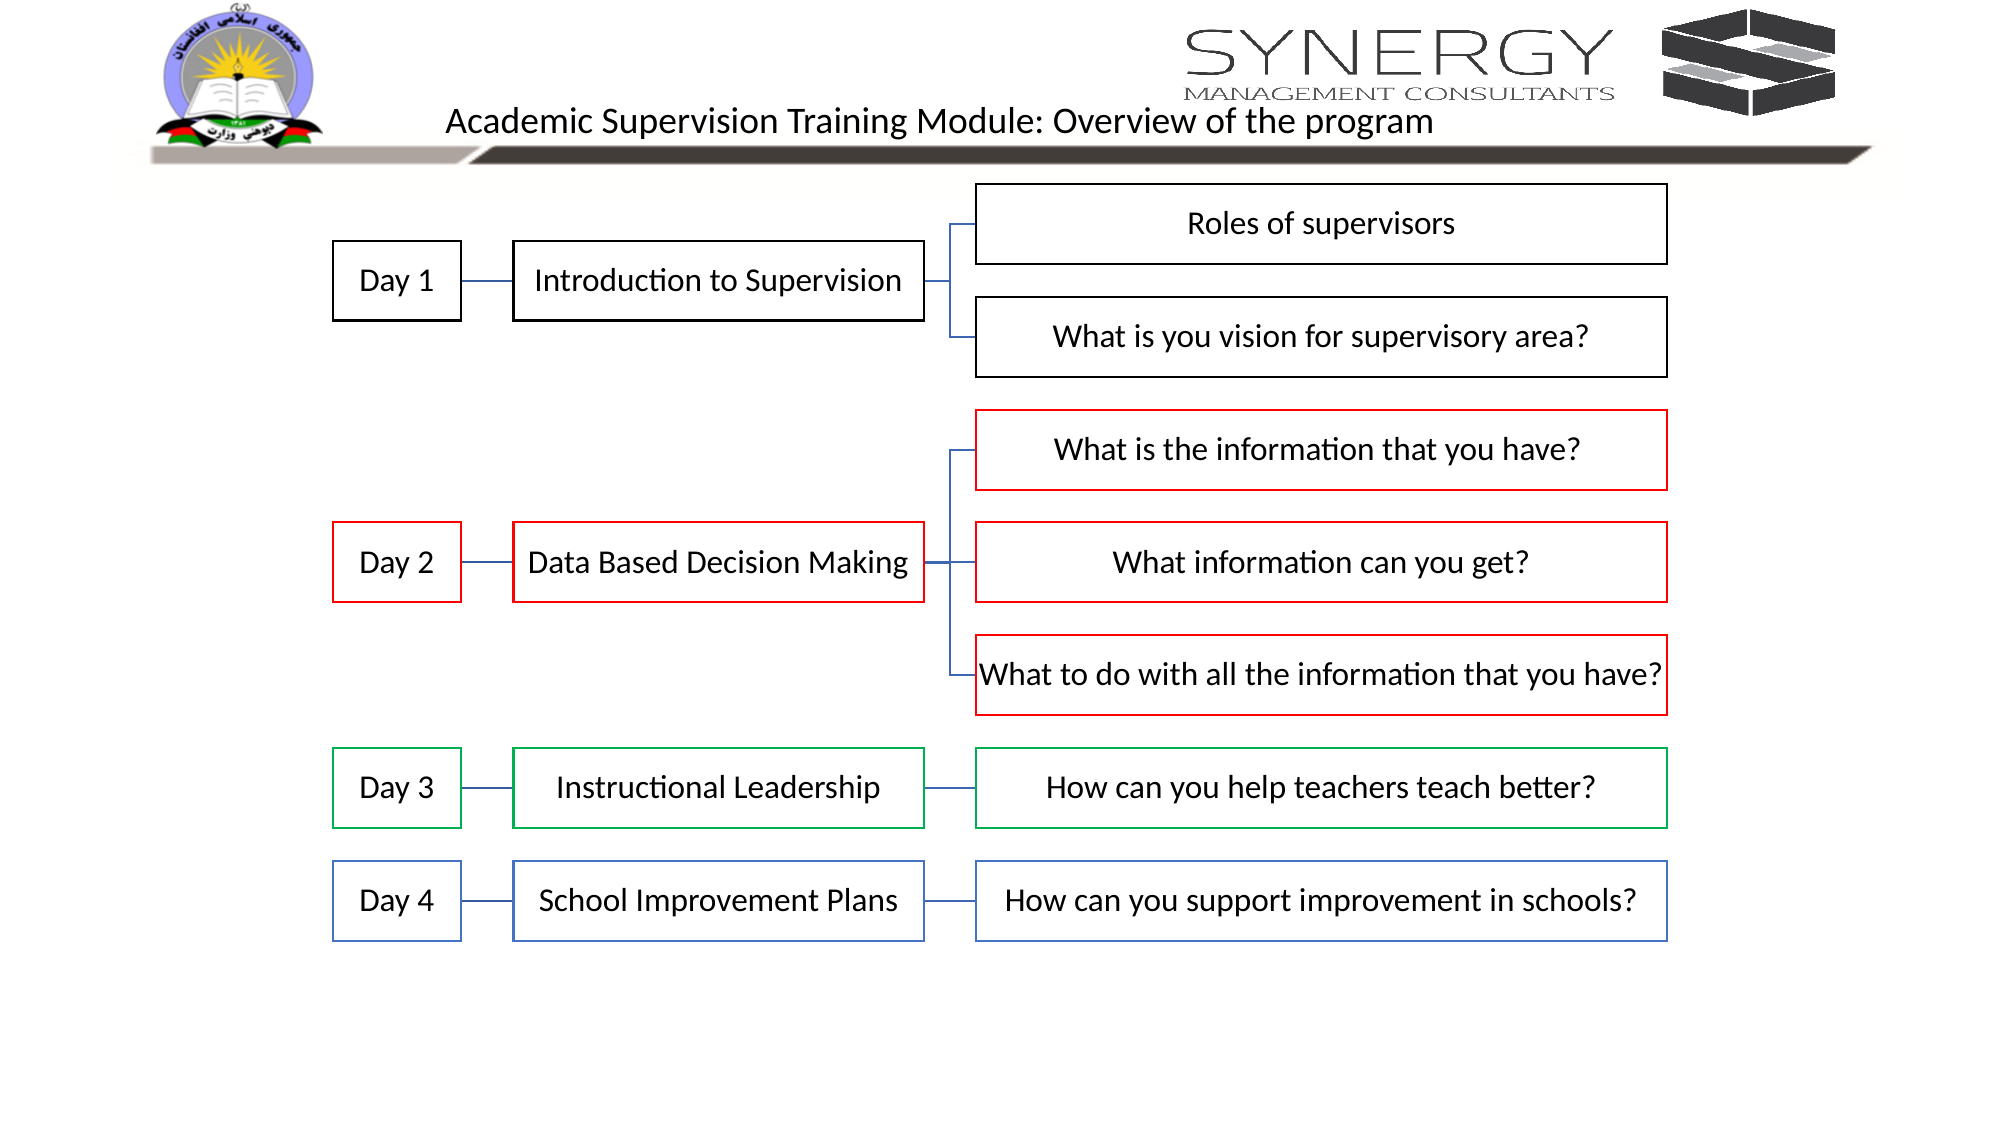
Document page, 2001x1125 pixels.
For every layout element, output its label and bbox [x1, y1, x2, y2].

text_box [106, 0, 1907, 201]
text_box [332, 181, 1668, 944]
